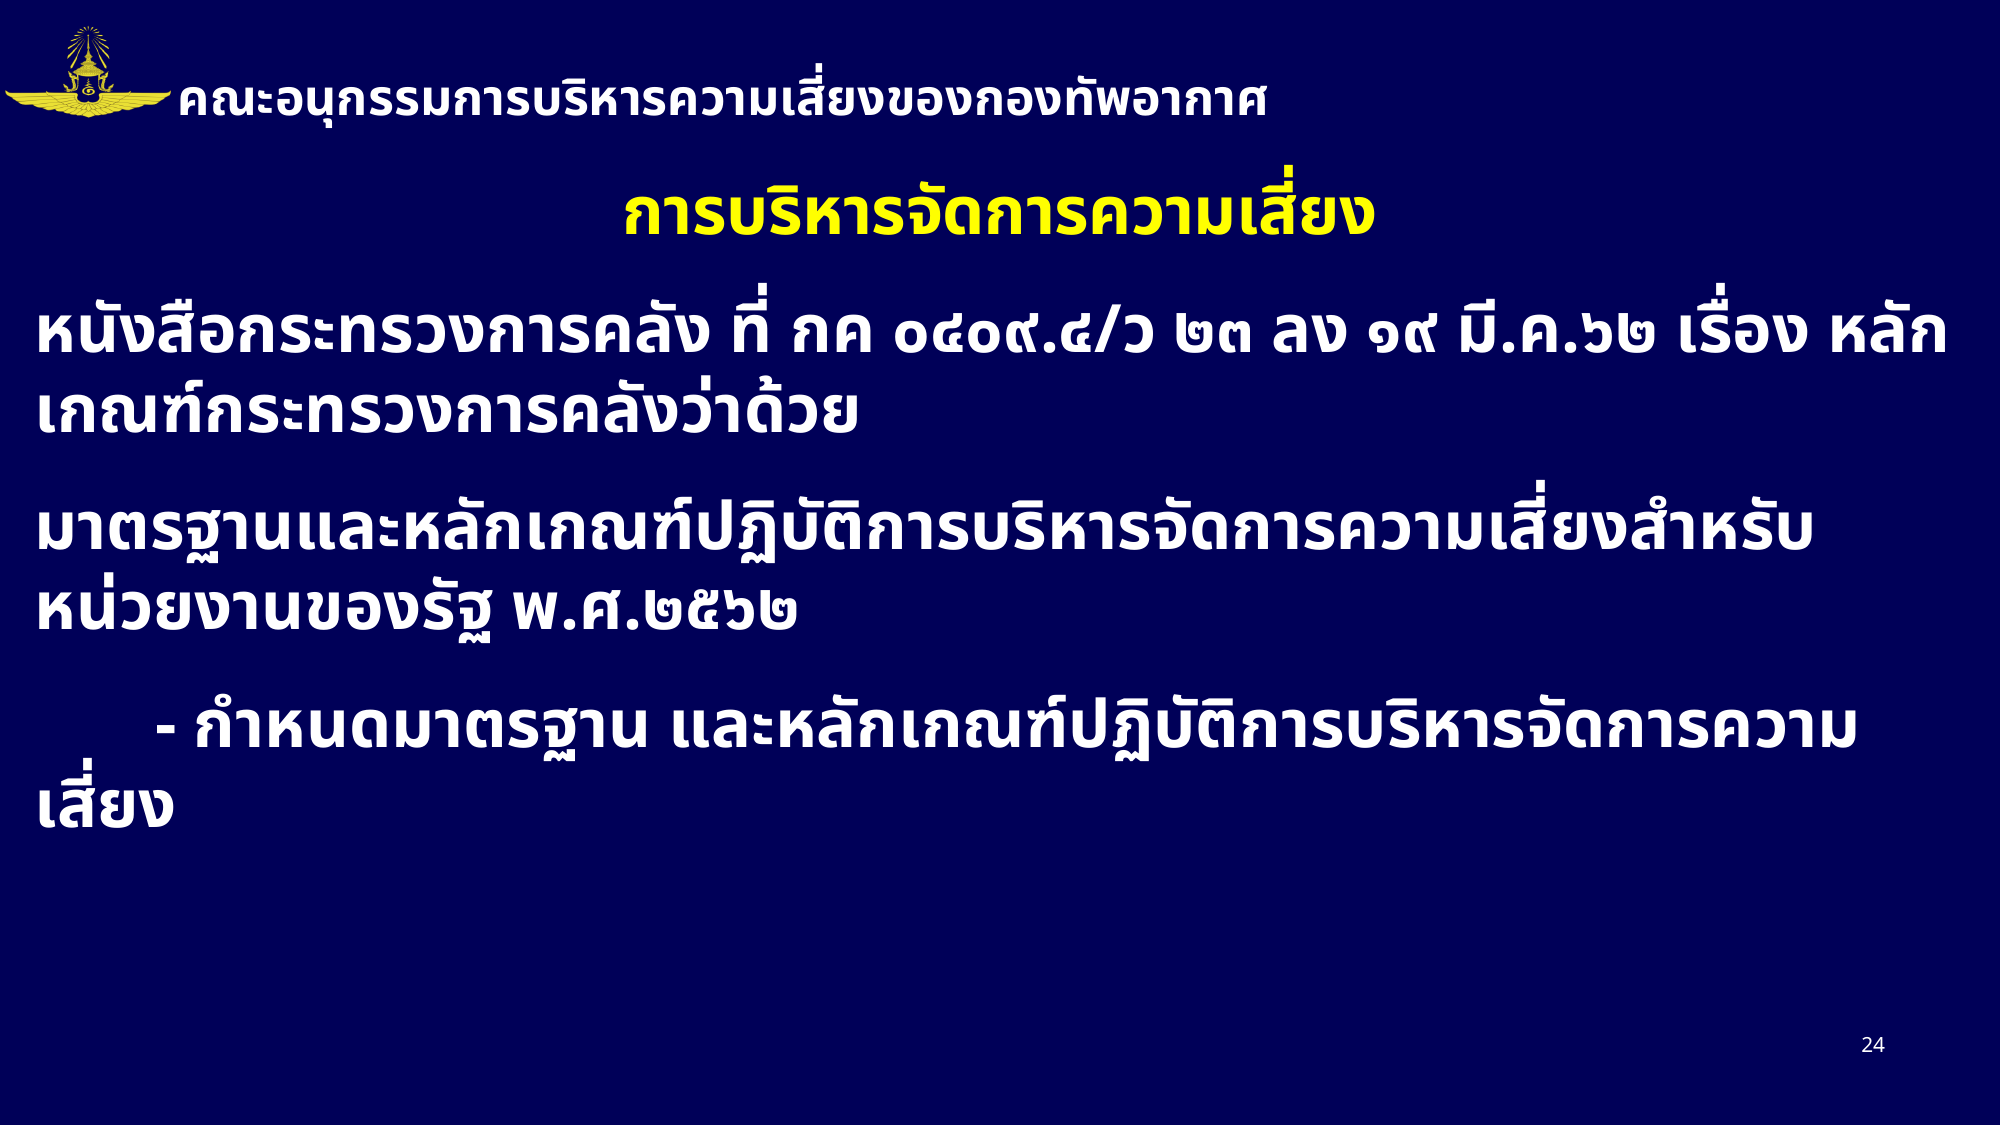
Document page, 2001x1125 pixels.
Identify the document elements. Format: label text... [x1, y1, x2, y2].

slide_number 24 [1433, 1023, 1901, 1100]
list การบริหารจัดการความเสี่ยง หนังสือกระทรวงการคลัง ที่ กค ๐๔๐๙.๔/ว ๒๓ ลง ๑๙ มี.ค.๖๒ เรื่อง หลักเกณฑ์กระทรวงการคลังว่าด้วย มาตรฐานและหลักเกณฑ์ปฏิบัติการบริหารจัดการความเสี่ยงสำหรับหน่วยงานของรัฐ พ.ศ.๒๕๖๒ - กำหนดมาตรฐาน และหลักเกณฑ์ปฏิบัติการบริหารจัดการความเสี่ยง [19, 160, 1981, 906]
text_box คณะอนุกรรมการบริหารความเสี่ยงของกองทัพอากาศ [163, 58, 1285, 134]
picture [5, 25, 172, 118]
